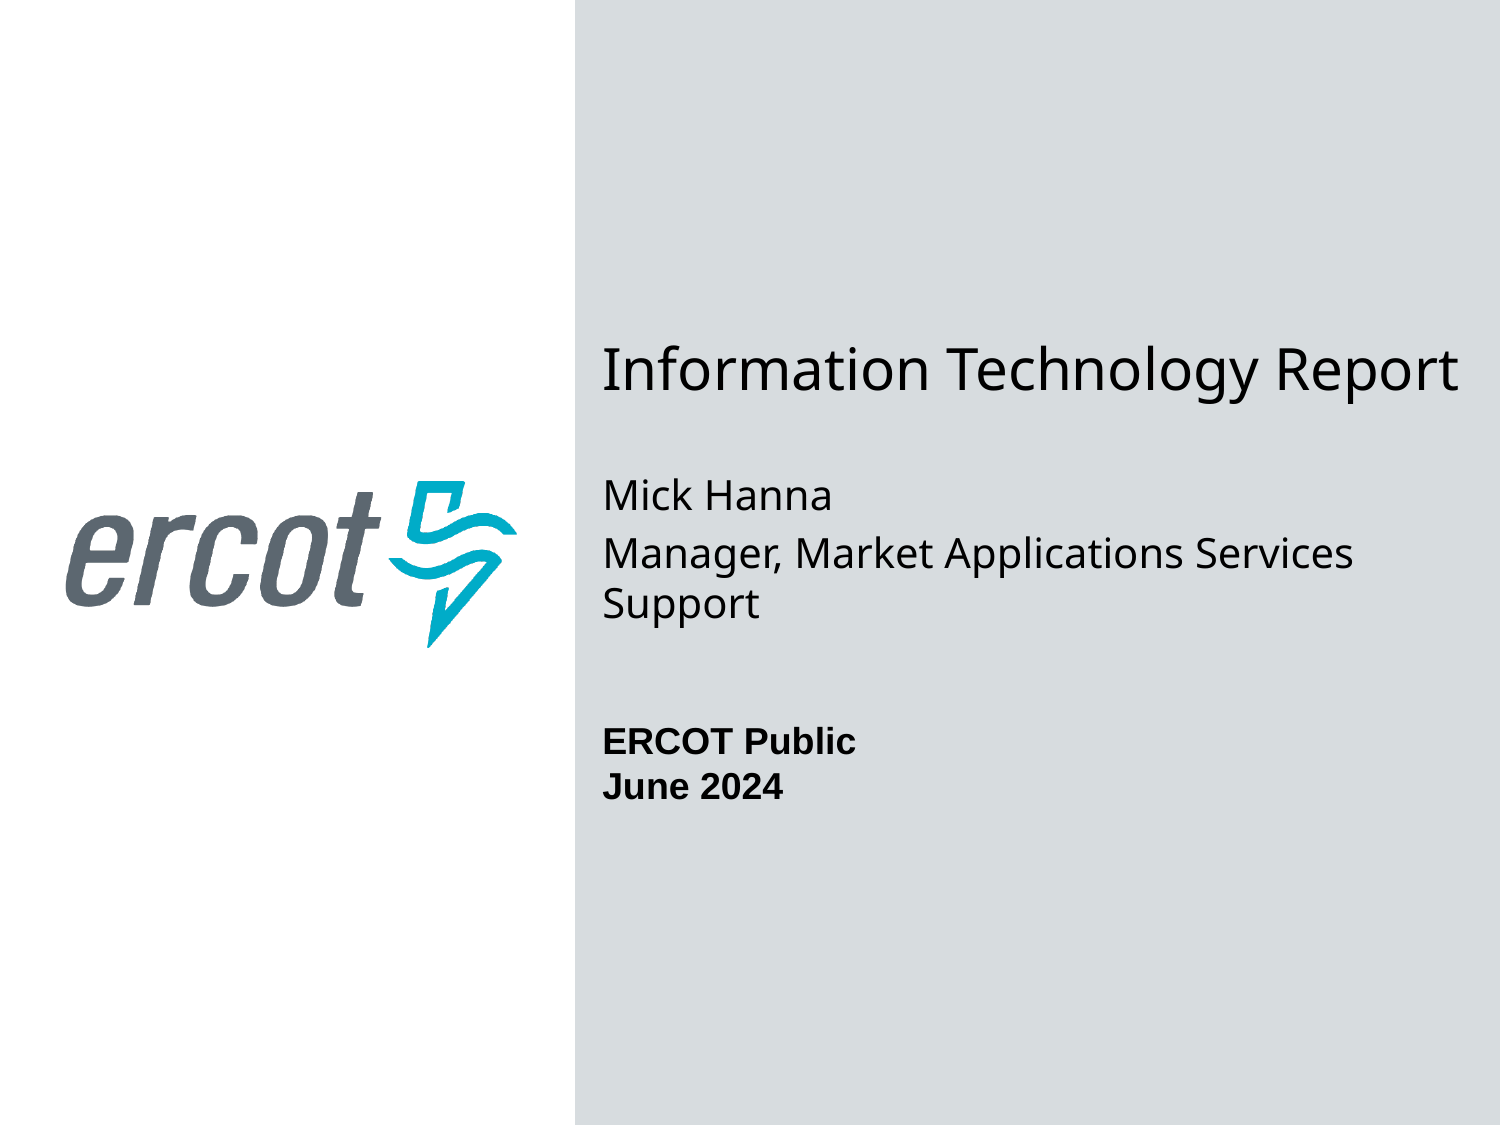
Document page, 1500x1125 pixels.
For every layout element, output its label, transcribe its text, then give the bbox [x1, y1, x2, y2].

text_box Information Technology Report Mick Hanna Manager, Market Applications Services Support ERCOT Public June 2024 [587, 324, 1500, 815]
picture [56, 471, 525, 654]
